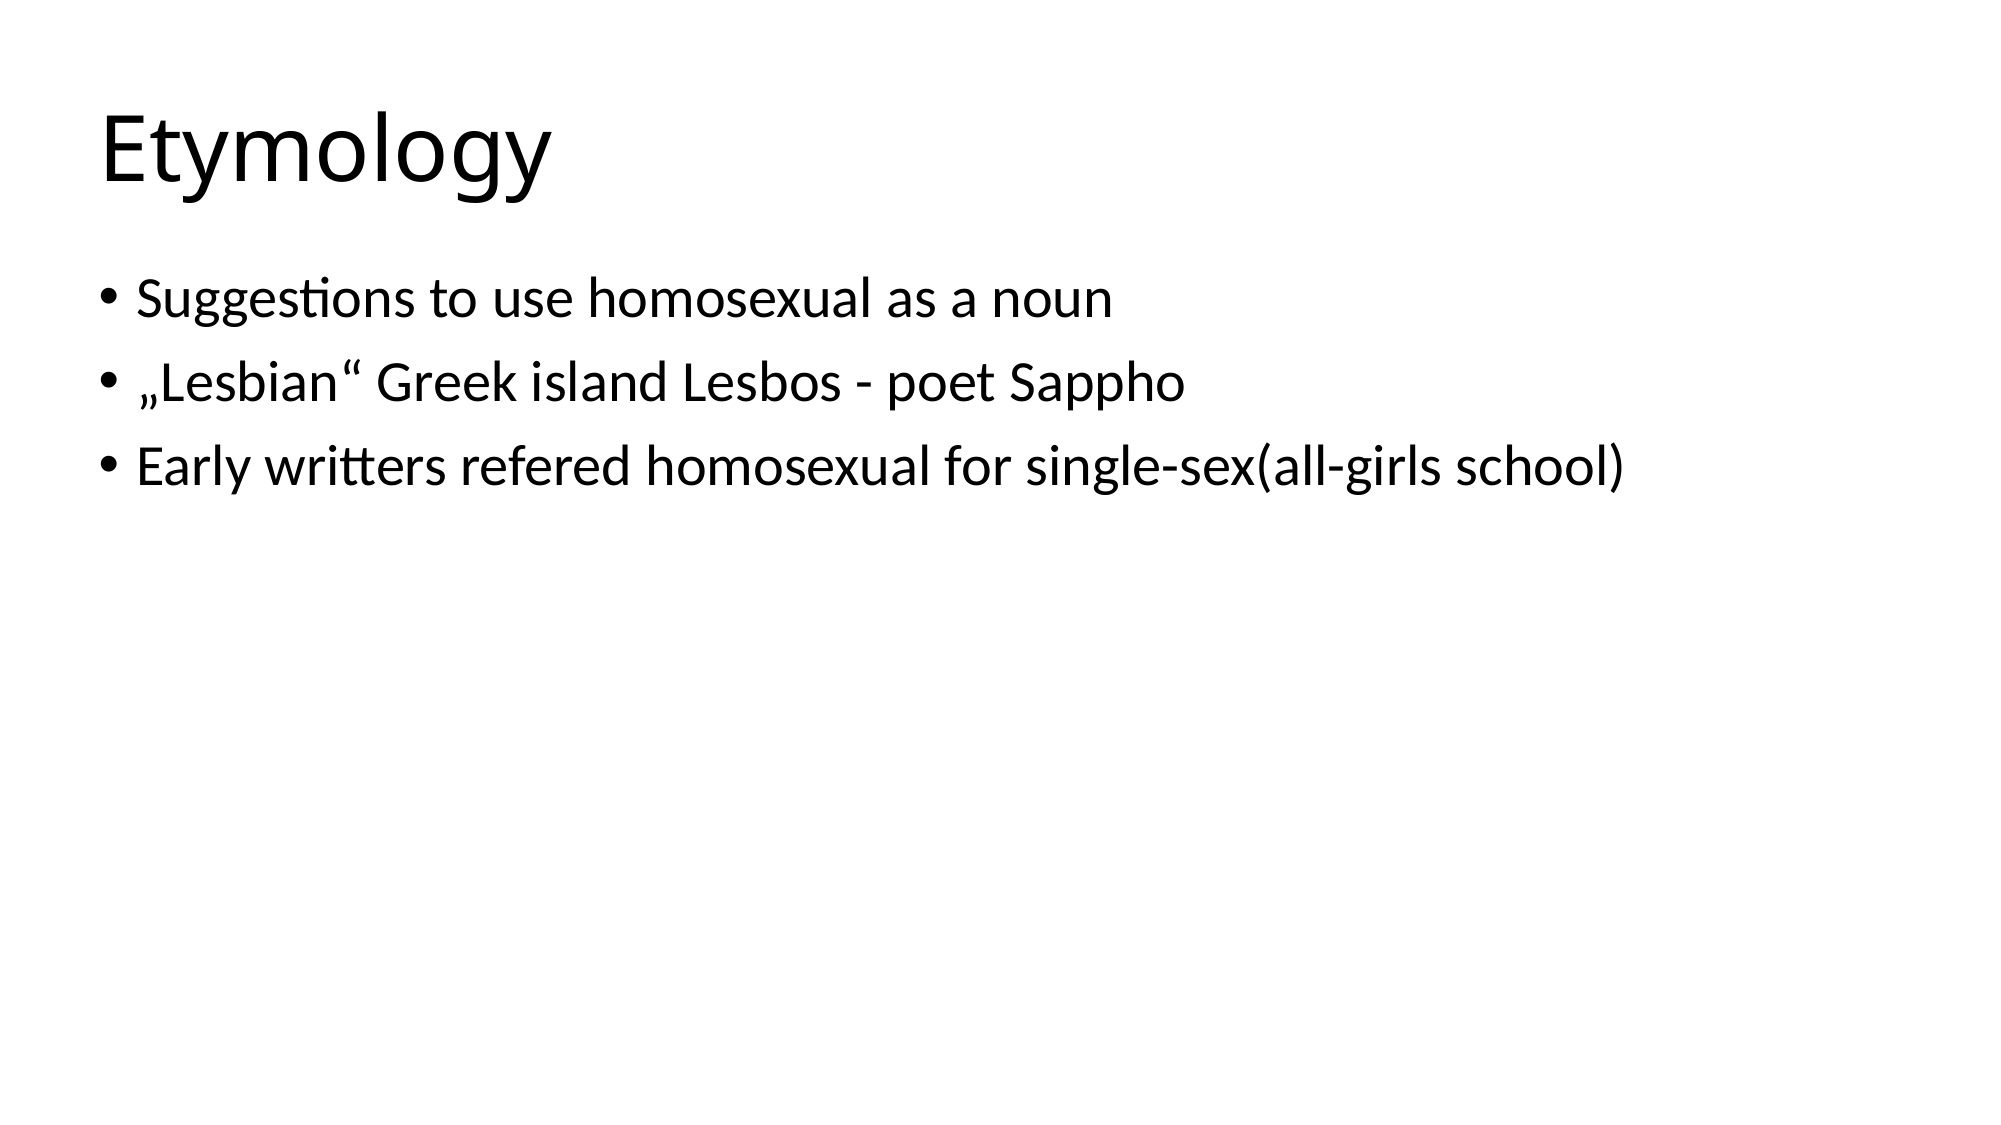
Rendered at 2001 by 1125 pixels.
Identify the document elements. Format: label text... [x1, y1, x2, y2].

list Suggestions to use homosexual as a noun „Lesbian“ Greek island Lesbos - poet Sappho Early writters refered homosexual for single-sex(all-girls school) [83, 260, 1863, 1014]
title Etymology [83, 42, 1809, 260]
